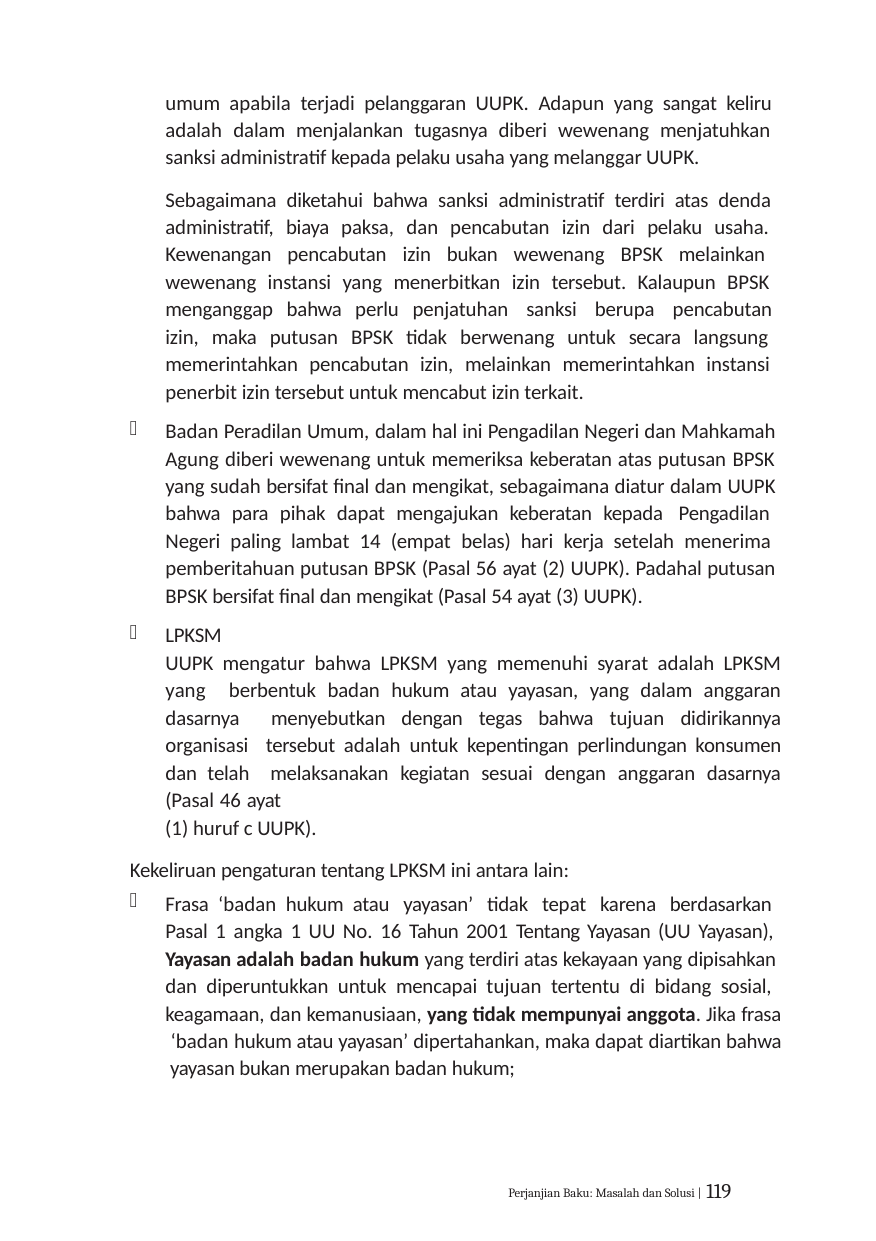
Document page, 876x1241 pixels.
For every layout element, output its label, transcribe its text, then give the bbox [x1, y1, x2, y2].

text_box umum apabila terjadi pelanggaran UUPK. Adapun yang sangat keliru adalah dalam menjalankan tugasnya diberi wewenang menjatuhkan sanksi administratif kepada pelaku usaha yang melanggar UUPK. Sebagaimana diketahui bahwa sanksi administratif terdiri atas denda administratif, biaya paksa, dan pencabutan izin dari pelaku usaha. Kewenangan pencabutan izin bukan wewenang BPSK melainkan wewenang instansi yang menerbitkan izin tersebut. Kalaupun BPSK menganggap bahwa perlu penjatuhan sanksi berupa pencabutan izin, maka putusan BPSK tidak berwenang untuk secara langsung memerintahkan pencabutan izin, melainkan memerintahkan instansi penerbit izin tersebut untuk mencabut izin terkait. Badan Peradilan Umum, dalam hal ini Pengadilan Negeri dan Mahkamah Agung diberi wewenang untuk memeriksa keberatan atas putusan BPSK yang sudah bersifat final dan mengikat, sebagaimana diatur dalam UUPK bahwa para pihak dapat mengajukan keberatan kepada Pengadilan Negeri paling lambat 14 (empat belas) hari kerja setelah menerima pemberitahuan putusan BPSK (Pasal 56 ayat (2) UUPK). Padahal putusan BPSK bersifat final dan mengikat (Pasal 54 ayat (3) UUPK). LPKSM UUPK mengatur bahwa LPKSM yang memenuhi syarat adalah LPKSM yang berbentuk badan hukum atau yayasan, yang dalam anggaran dasarnya menyebutkan dengan tegas bahwa tujuan didirikannya organisasi tersebut adalah untuk kepentingan perlindungan konsumen dan telah melaksanakan kegiatan sesuai dengan anggaran dasarnya (Pasal 46 ayat huruf c UUPK). Kekeliruan pengaturan tentang LPKSM ini antara lain: Frasa ‘badan hukum atau yayasan’ tidak tepat karena berdasarkan Pasal 1 angka 1 UU No. 16 Tahun 2001 Tentang Yayasan (UU Yayasan), Yayasan adalah badan hukum yang terdiri atas kekayaan yang dipisahkan dan diperuntukkan untuk mencapai tujuan tertentu di bidang sosial, keagamaan, dan kemanusiaan, yang tidak mempunyai anggota. Jika frasa ‘badan hukum atau yayasan’ dipertahankan, maka dapat diartikan bahwa yayasan bukan merupakan badan hukum; [127, 84, 782, 1080]
text_box Perjanjian Baku: Masalah dan Solusi | 119 [506, 1174, 782, 1203]
